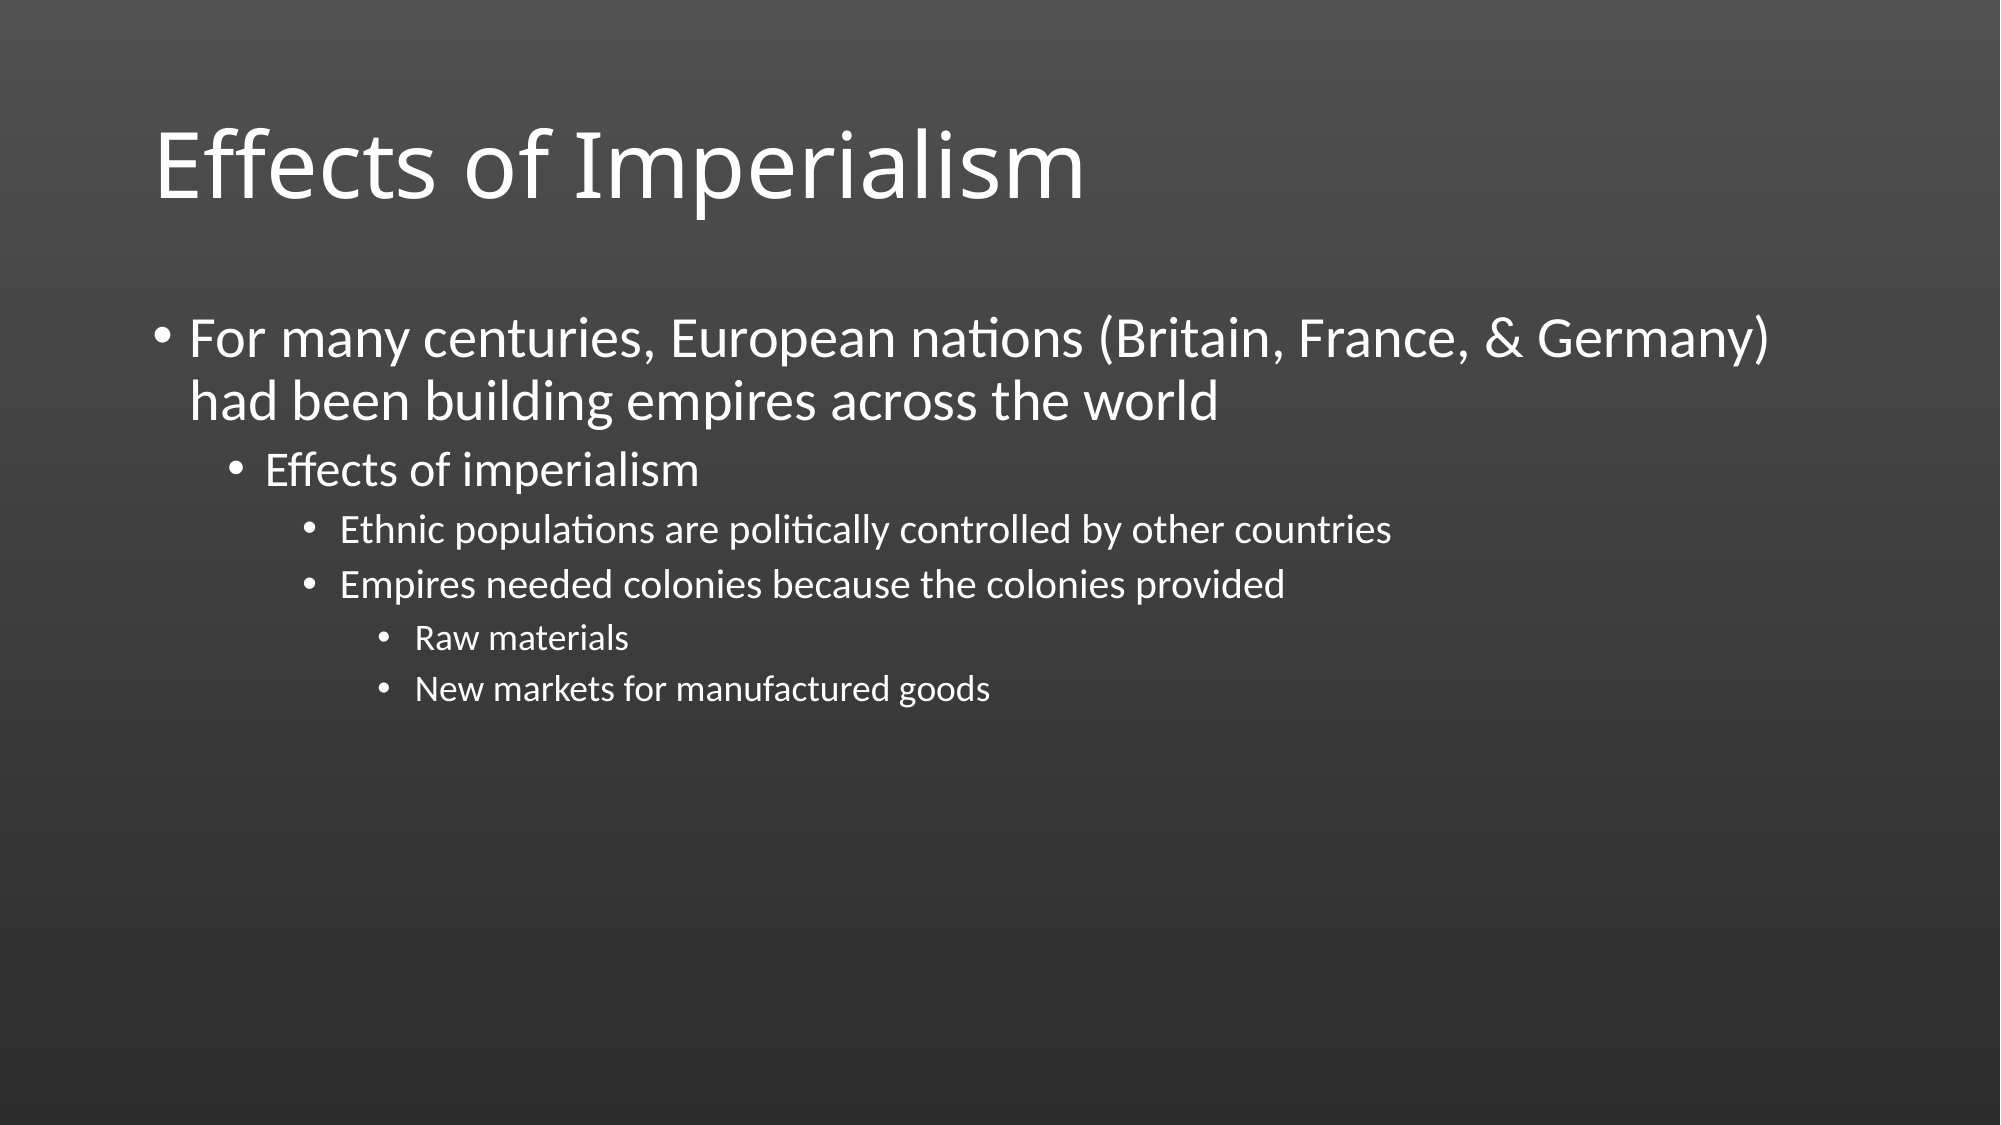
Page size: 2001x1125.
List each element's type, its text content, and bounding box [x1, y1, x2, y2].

list For many centuries, European nations (Britain, France, & Germany) had been building empires across the world Effects of imperialism Ethnic populations are politically controlled by other countries Empires needed colonies because the colonies provided Raw materials New markets for manufactured goods [137, 299, 1863, 1014]
title Effects of Imperialism [137, 59, 1863, 278]
